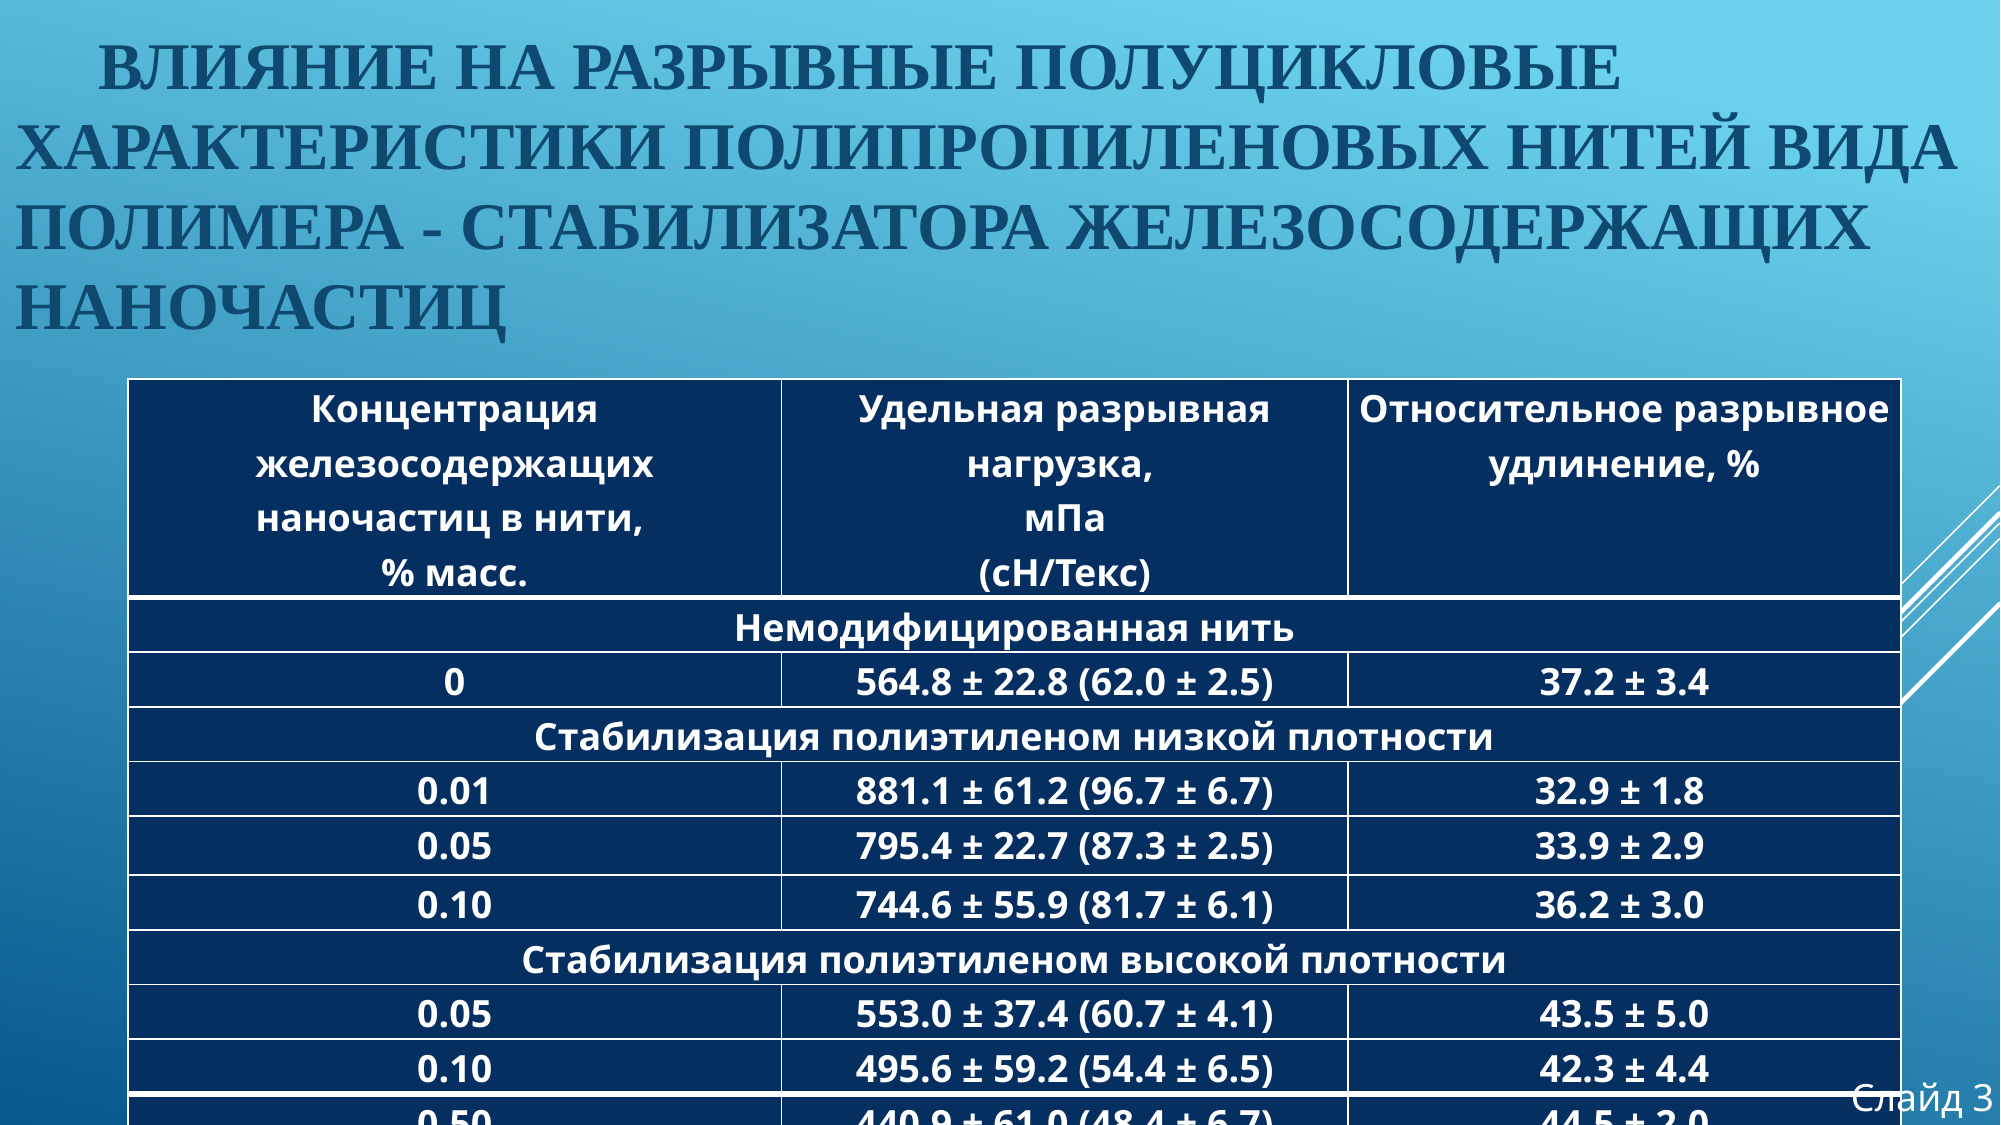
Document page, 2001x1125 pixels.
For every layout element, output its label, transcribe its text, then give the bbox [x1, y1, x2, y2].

table_cell Стабилизация полиэтиленом низкой плотности [129, 708, 1900, 761]
table_cell 440.9 ± 61.0 (48.4 ± 6.7) [782, 1097, 1347, 1125]
table_cell 33.9 ± 2.9 [1349, 817, 1900, 874]
text_box Слайд 3 [1836, 1066, 2000, 1125]
table_cell 32.9 ± 1.8 [1349, 762, 1900, 815]
table_cell 0 [129, 653, 781, 706]
table_cell 36.2 ± 3.0 [1349, 876, 1900, 929]
table_cell 43.5 ± 5.0 [1349, 985, 1900, 1038]
table_cell 0.10 [129, 876, 781, 929]
table_cell 0.50 [129, 1097, 781, 1125]
table_cell 564.8 ± 22.8 (62.0 ± 2.5) [782, 653, 1347, 706]
table_cell 0.01 [129, 762, 781, 815]
table_cell 744.6 ± 55.9 (81.7 ± 6.1) [782, 876, 1347, 929]
table_cell 0.05 [129, 817, 781, 874]
table_cell 881.1 ± 61.2 (96.7 ± 6.7) [782, 762, 1347, 815]
table_cell 495.6 ± 59.2 (54.4 ± 6.5) [782, 1040, 1347, 1091]
table_cell 795.4 ± 22.7 (87.3 ± 2.5) [782, 817, 1347, 874]
table_cell Немодифицированная нить [129, 600, 1900, 651]
table_cell 37.2 ± 3.4 [1349, 653, 1900, 706]
table_header Относительное разрывное удлинение, % [1349, 380, 1900, 595]
table_cell 0.05 [129, 985, 781, 1038]
table_cell Стабилизация полиэтиленом высокой плотности [129, 931, 1900, 984]
table_cell 553.0 ± 37.4 (60.7 ± 4.1) [782, 985, 1347, 1038]
table_cell 44.5 ± 2.0 [1349, 1097, 1836, 1125]
table_cell 42.3 ± 4.4 [1349, 1040, 1900, 1091]
table_header Удельная разрывная нагрузка, мПа (сН/Текс) [782, 380, 1347, 595]
table_cell 0.10 [129, 1040, 781, 1091]
list ВЛИЯНИЕ НА РАЗРЫВНЫЕ ПОЛУЦИКЛОВЫЕ ХАРАКТЕРИСТИКИ ПОЛИПРОПИЛЕНОВЫХ НИТЕЙ ВИДА ПОЛИМЕРА - СТАБИЛИЗАТОРА ЖЕЛЕЗОСОДЕРЖАЩИХ НАНОЧАСТИЦ [0, 72, 2000, 295]
table_header Концентрация железосодержащих наночастиц в нити, % масс. [129, 380, 781, 595]
